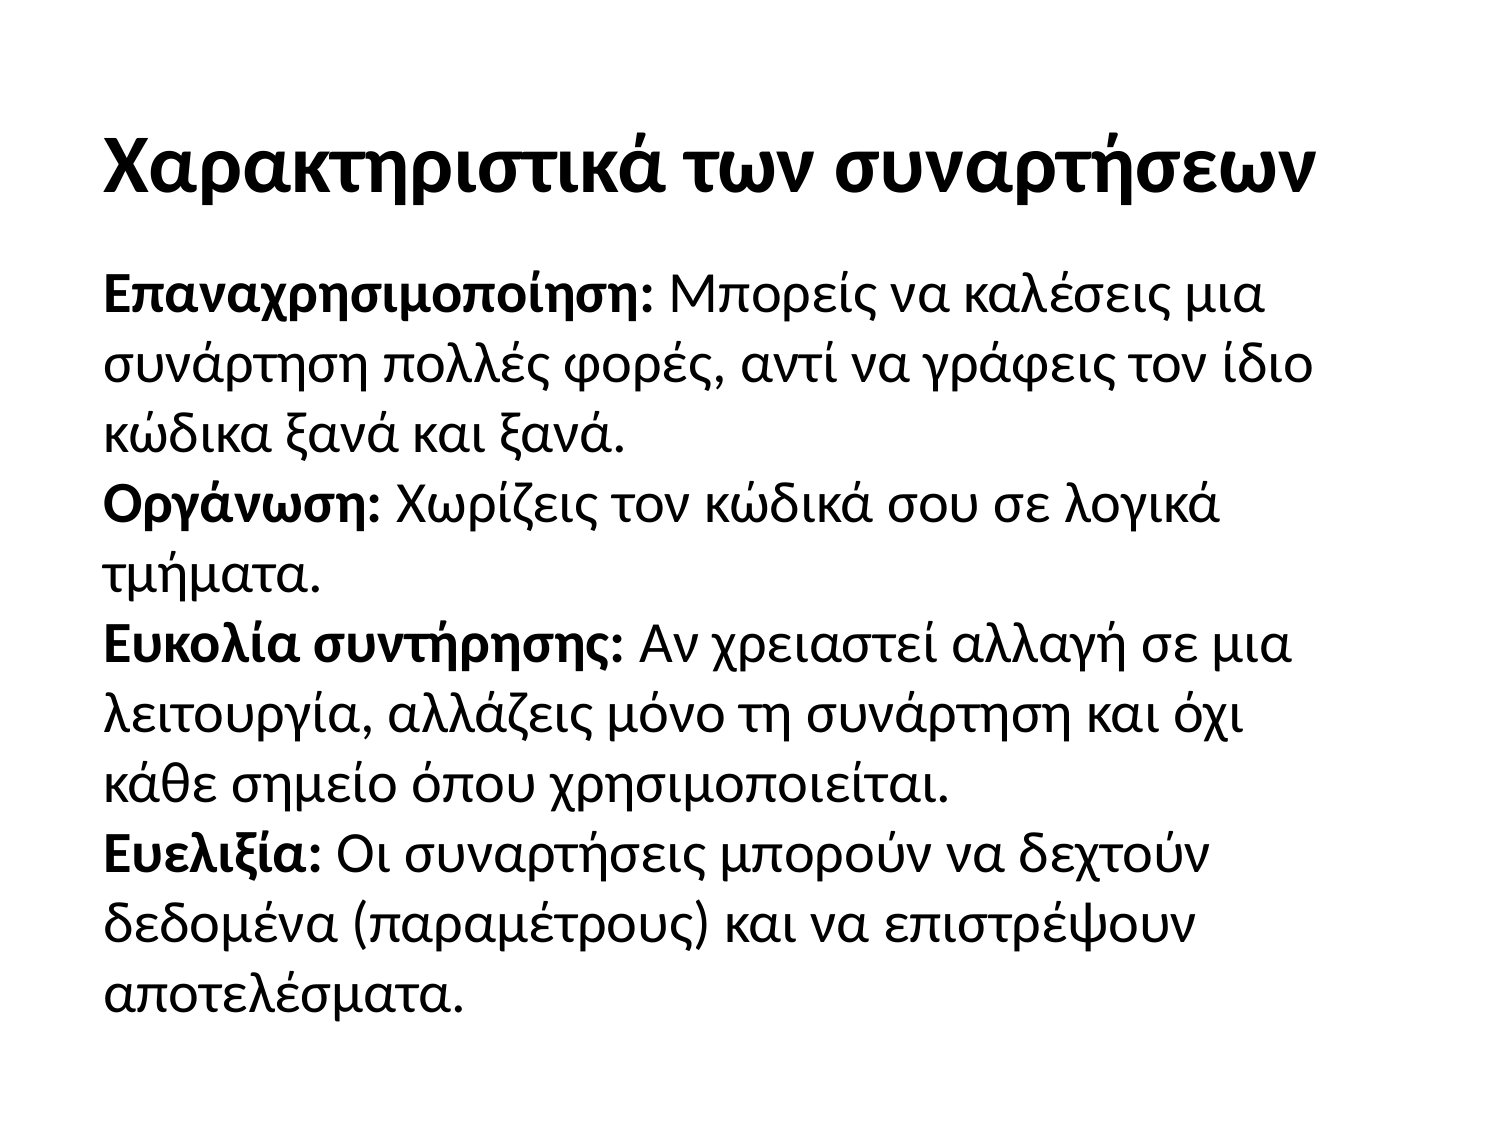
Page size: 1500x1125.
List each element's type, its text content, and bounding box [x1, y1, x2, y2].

text_box Χαρακτηριστικά των συναρτήσεων Επαναχρησιμοποίηση: Μπορείς να καλέσεις μια συνάρτηση πολλές φορές, αντί να γράφεις τον ίδιο κώδικα ξανά και ξανά. Οργάνωση: Χωρίζεις τον κώδικά σου σε λογικά τμήματα. Ευκολία συντήρησης: Αν χρειαστεί αλλαγή σε μια λειτουργία, αλλάζεις μόνο τη συνάρτηση και όχι κάθε σημείο όπου χρησιμοποιείται. Ευελιξία: Οι συναρτήσεις μπορούν να δεχτούν δεδομένα (παραμέτρους) και να επιστρέψουν αποτελέσματα. [88, 101, 1365, 1077]
